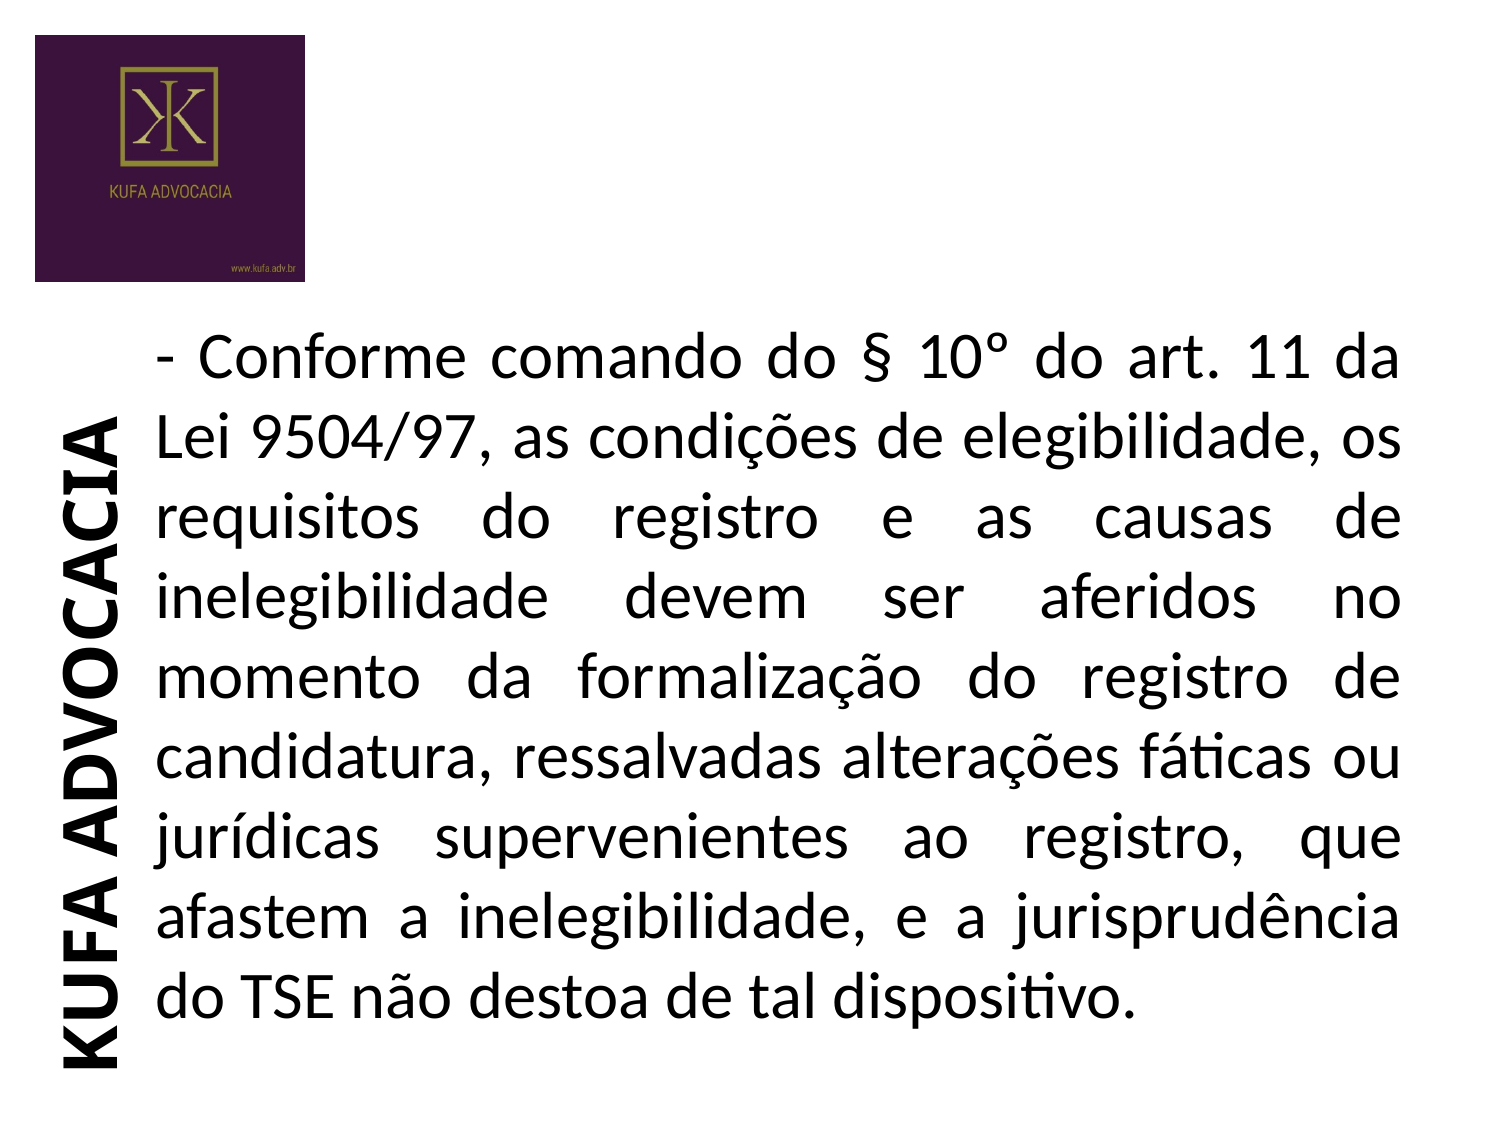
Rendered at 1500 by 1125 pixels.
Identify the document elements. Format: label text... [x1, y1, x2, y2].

picture [34, 34, 305, 282]
text_box KUFA ADVOCACIA [35, 293, 140, 1090]
text_box - Conforme comando do § 10º do art. 11 da Lei 9504/97, as condições de elegibilidade, os requisitos do registro e as causas de inelegibilidade devem ser aferidos no momento da formalização do registro de candidatura, ressalvadas alterações fáticas ou jurídicas supervenientes ao registro, que afastem a inelegibilidade, e a jurisprudência do TSE não destoa de tal dispositivo. [140, 304, 1418, 1039]
